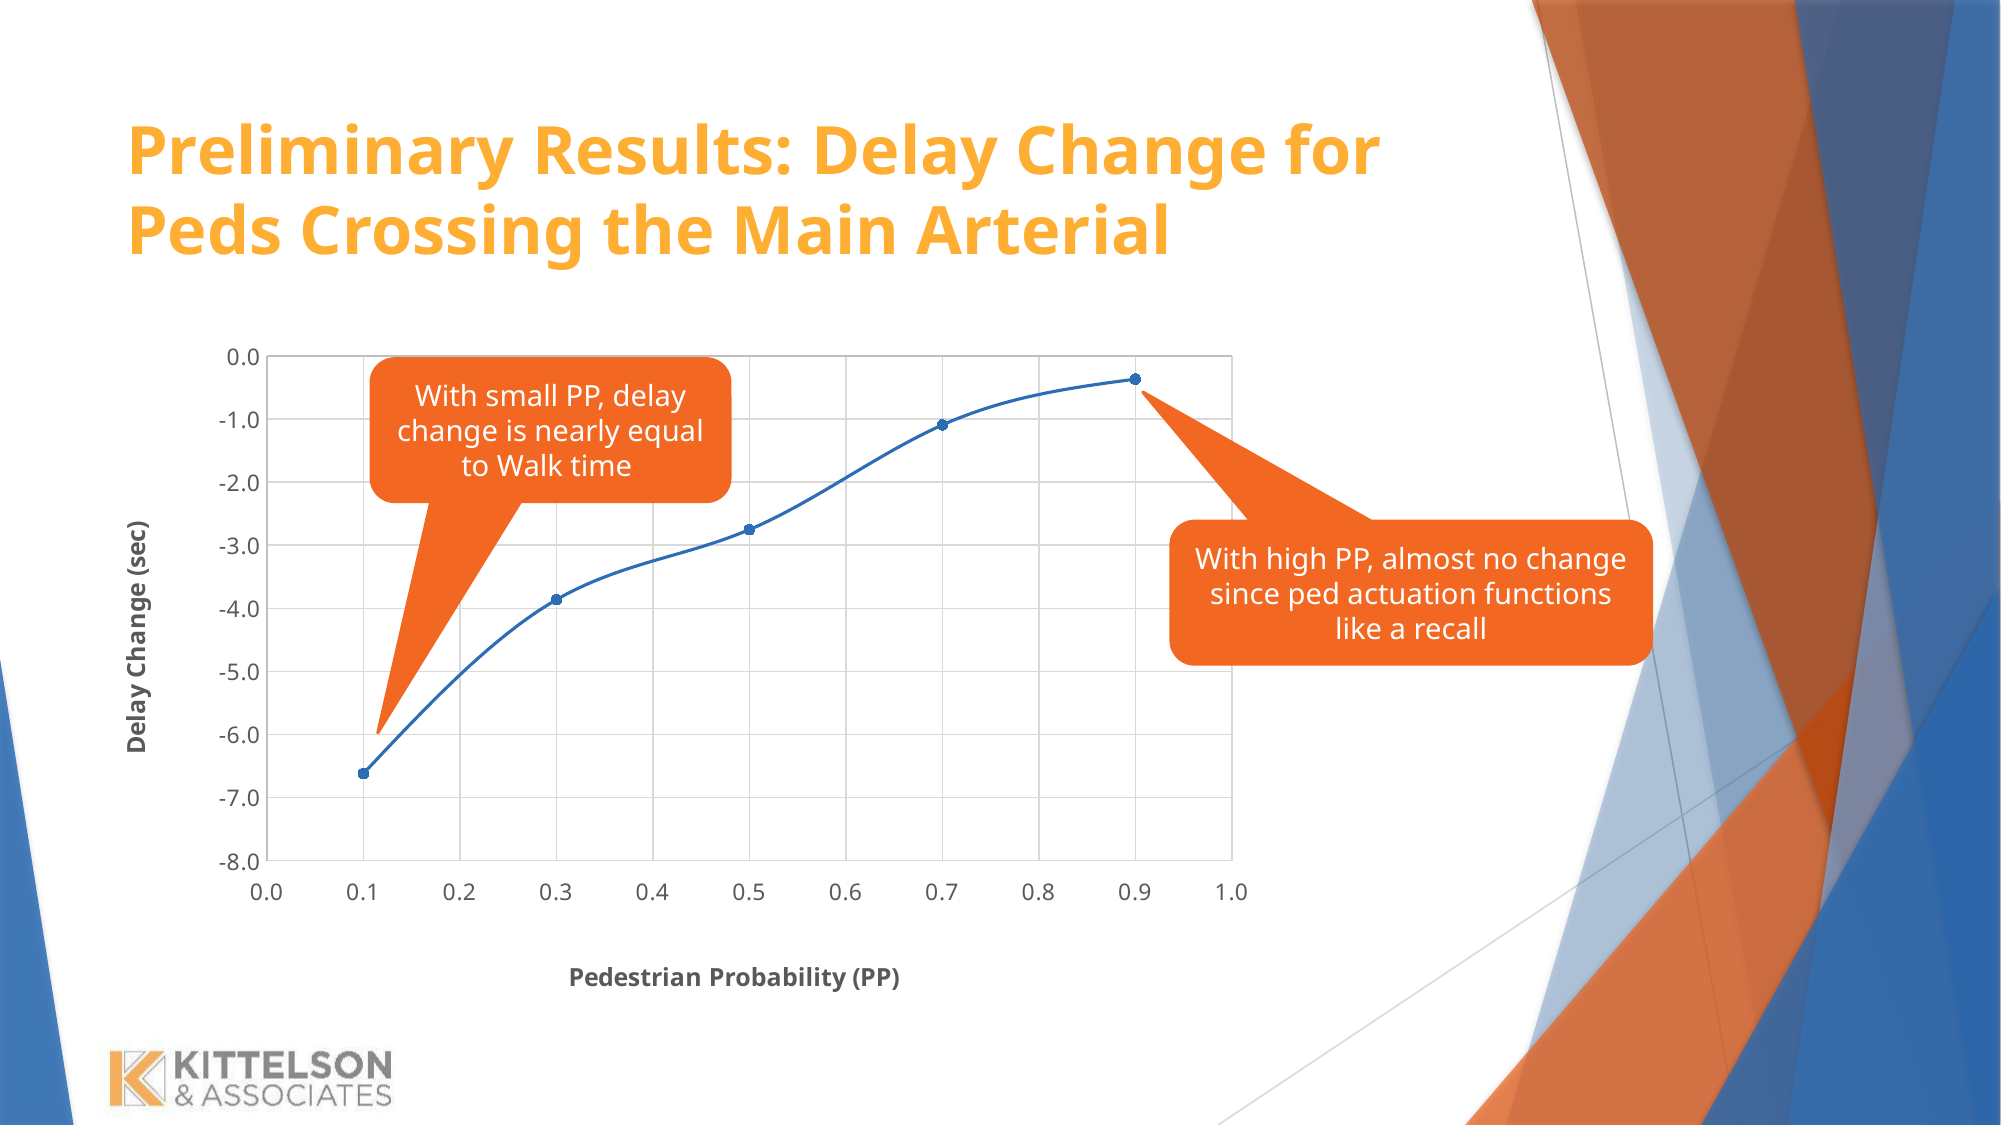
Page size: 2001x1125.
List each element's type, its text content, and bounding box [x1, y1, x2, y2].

text_box With high PP, almost no change since ped actuation functions like a recall [1280, 467, 1654, 666]
chart [110, 316, 1277, 1013]
title Preliminary Results: Delay Change for Peds Crossing the Main Arterial [111, 99, 1522, 317]
picture [98, 1039, 403, 1118]
